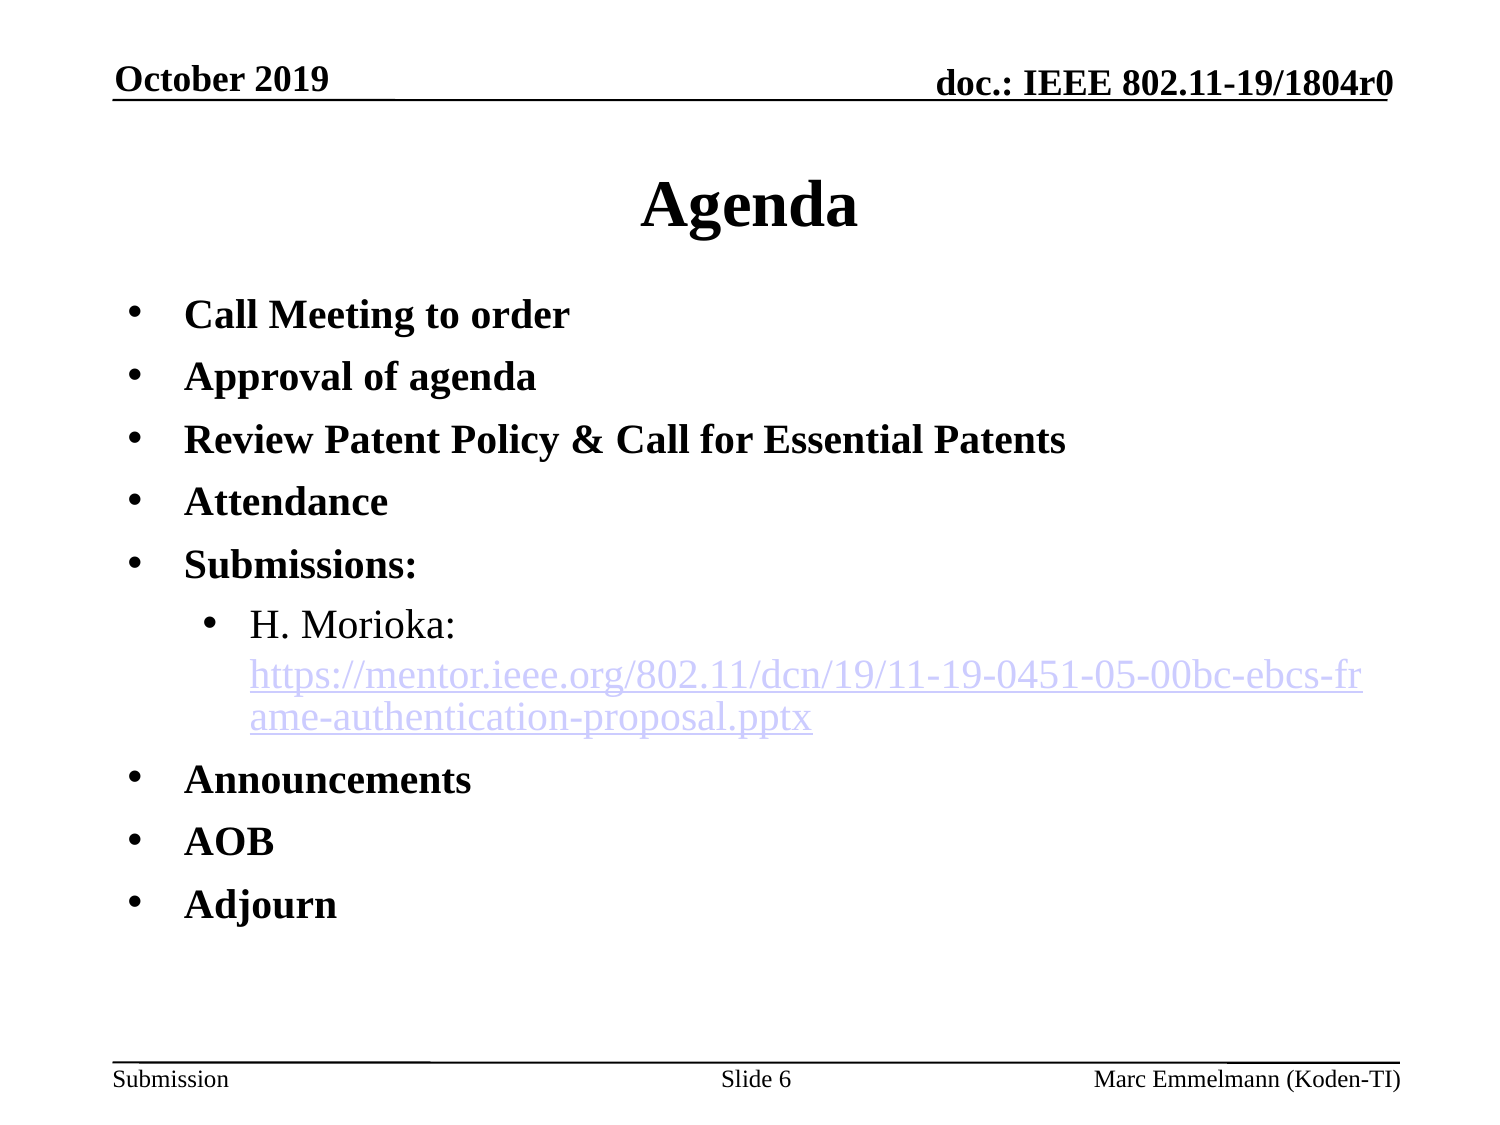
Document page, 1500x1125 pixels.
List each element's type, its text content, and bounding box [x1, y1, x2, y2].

slide_number Slide 6 [712, 1061, 800, 1123]
list Call Meeting to order Approval of agenda Review Patent Policy & Call for Essential Patents Attendance Submissions: H. Morioka: https://mentor.ieee.org/802.11/dcn/19/11-19-0451-05-00bc-ebcs-frame-authentication-proposal.pptx Announcements AOB Adjourn [112, 278, 1388, 954]
title Agenda [112, 112, 1388, 278]
footer Marc Emmelmann (Koden-TI) [878, 1061, 1402, 1093]
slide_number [114, 54, 423, 100]
